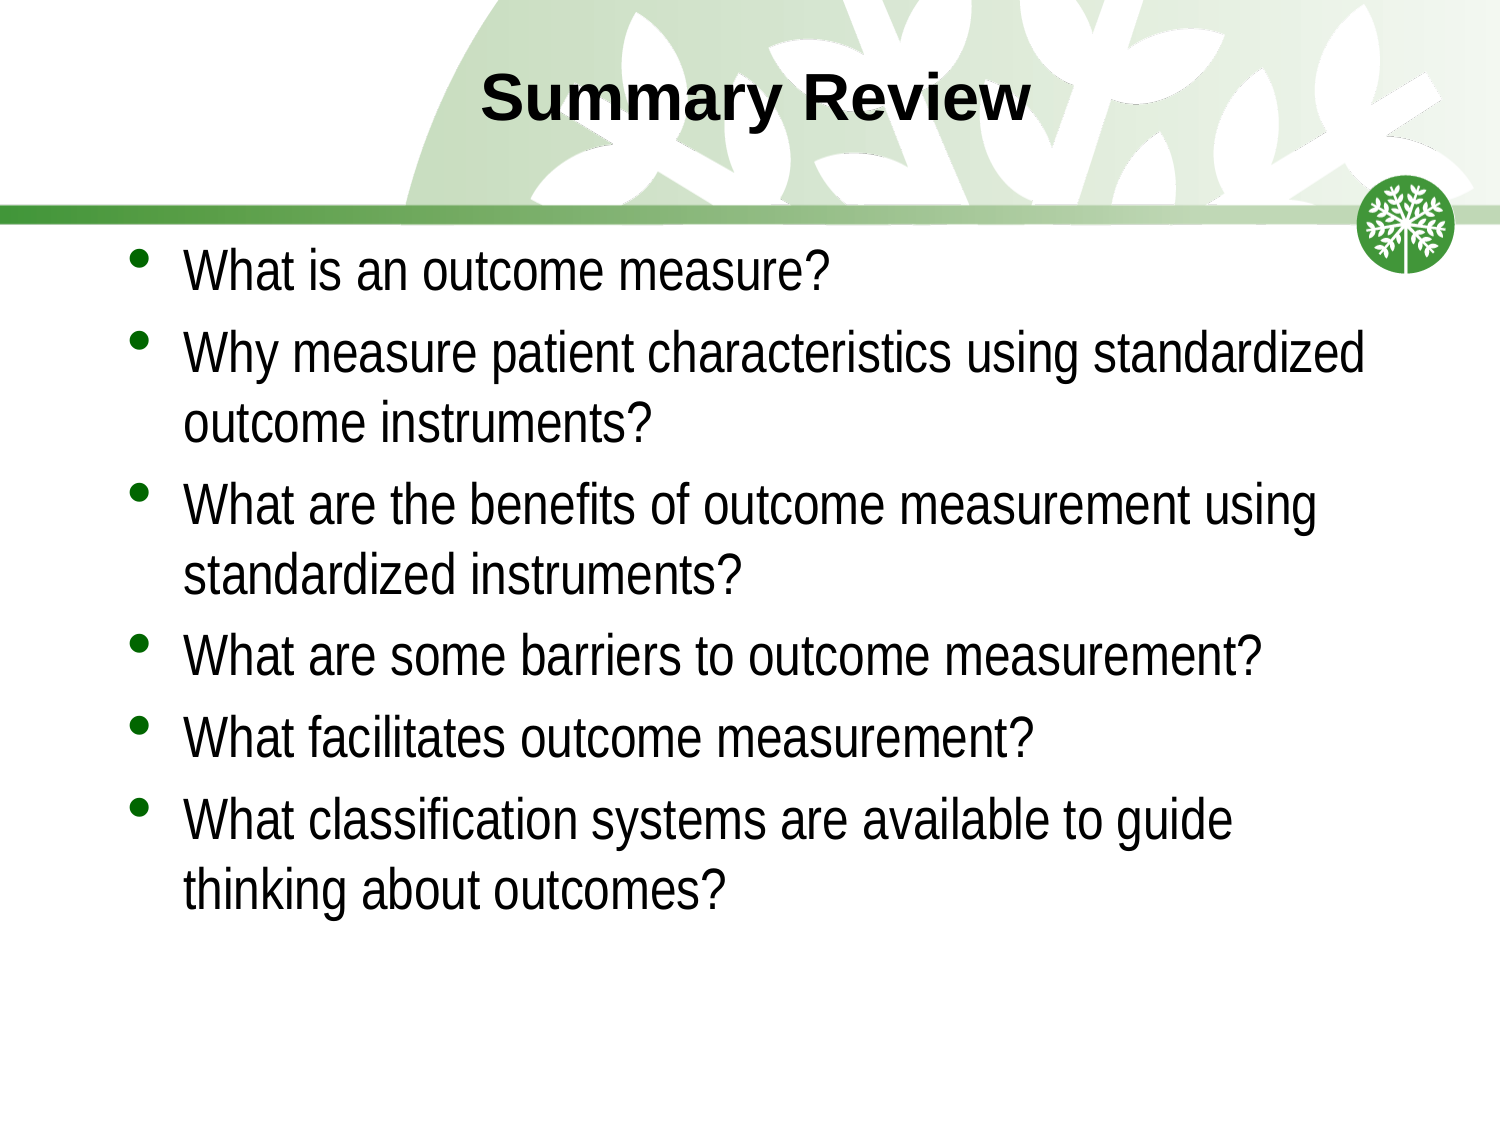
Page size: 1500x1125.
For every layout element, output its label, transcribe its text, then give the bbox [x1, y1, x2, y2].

picture [0, 0, 1500, 274]
list What is an outcome measure? Why measure patient characteristics using standardized outcome instruments? What are the benefits of outcome measurement using standardized instruments? What are some barriers to outcome measurement? What facilitates outcome measurement? What classification systems are available to guide thinking about outcomes? [112, 224, 1401, 926]
title Summary Review [112, 49, 1401, 138]
